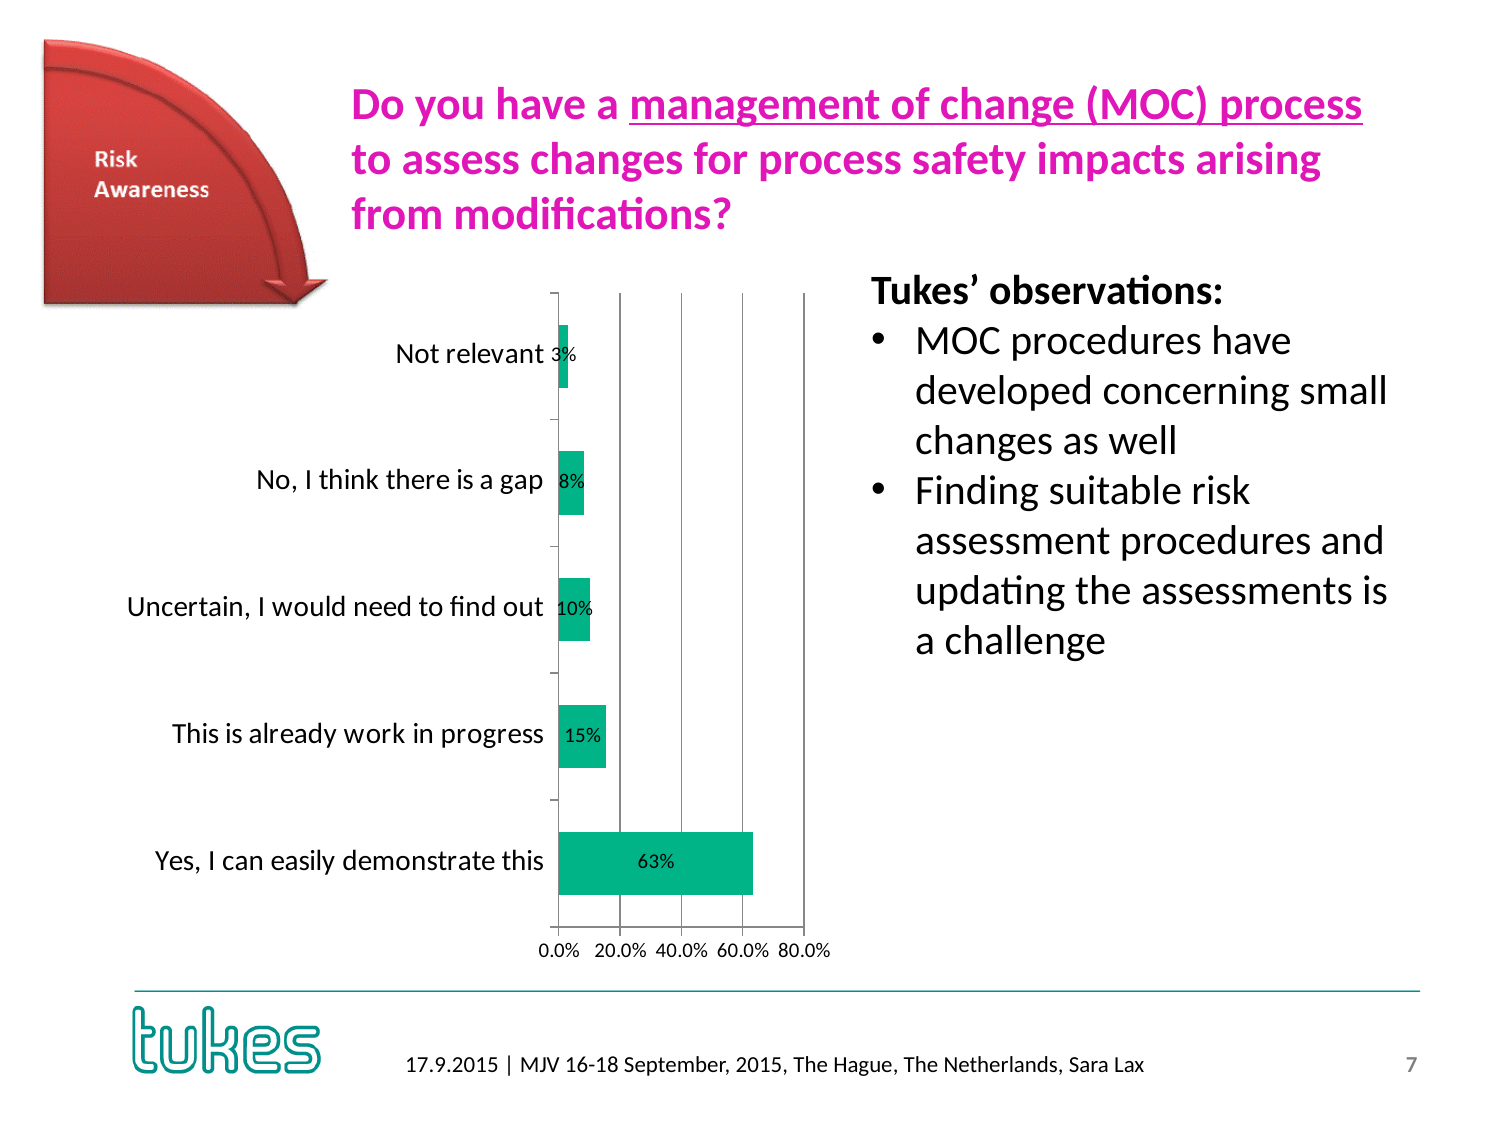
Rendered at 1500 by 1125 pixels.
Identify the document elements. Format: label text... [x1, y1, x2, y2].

picture [29, 21, 331, 334]
picture [0, 987, 1500, 1125]
slide_number 7 [1367, 1038, 1418, 1089]
list Tukes’ observations: MOC procedures have developed concerning small changes as well Finding suitable risk assessment procedures and updating the assessments is a challenge [856, 255, 1412, 943]
footer 17.9.2015 | MJV 16-18 September, 2015, The Hague, The Netherlands, Sara Lax [404, 1043, 1276, 1083]
chart [111, 278, 845, 977]
title Do you have a management of change (MOC) process to assess changes for process safety impacts arising from modifications? [336, 76, 1399, 237]
